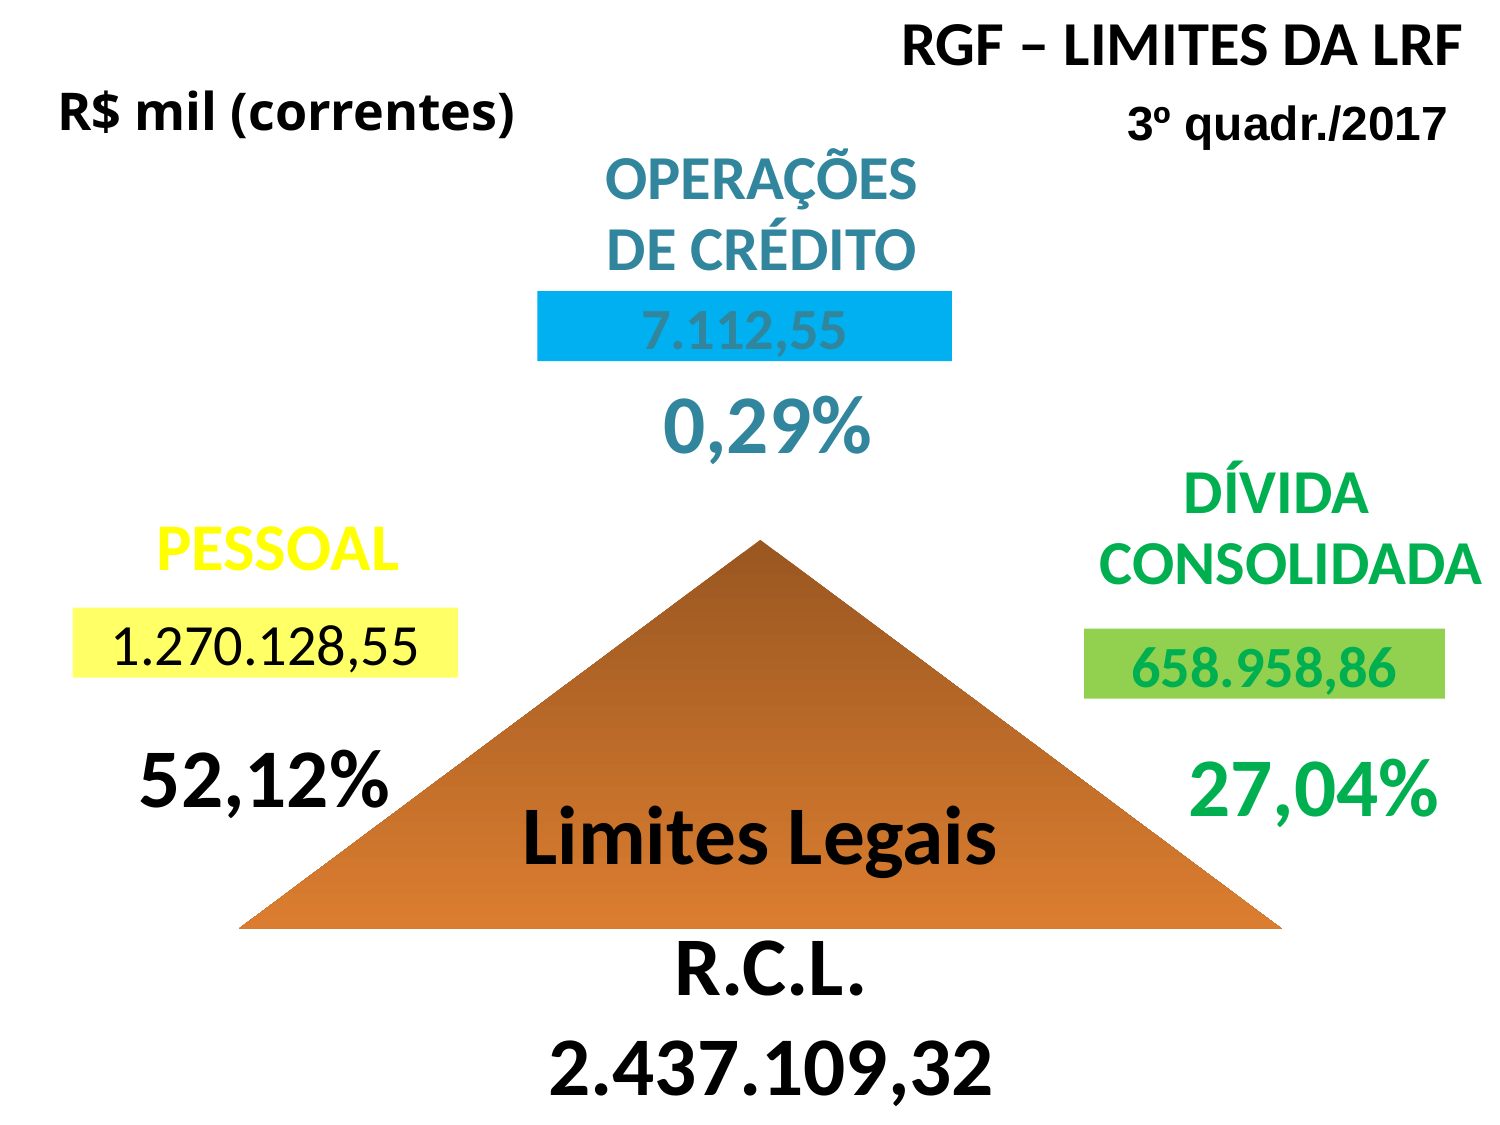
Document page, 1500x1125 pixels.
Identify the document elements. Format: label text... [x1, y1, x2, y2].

text_box R.C.L. 2.437.109,32 [474, 931, 1069, 1108]
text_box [52, 400, 483, 959]
text_box 3º quadr./2017 [1038, 100, 1464, 156]
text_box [1009, 450, 1483, 835]
text_box R$ mil (correntes) [42, 86, 530, 148]
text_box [537, 136, 987, 472]
text_box Limites Legais [487, 538, 1284, 931]
text_box RGF – LIMITES DA LRF [0, 0, 1479, 86]
